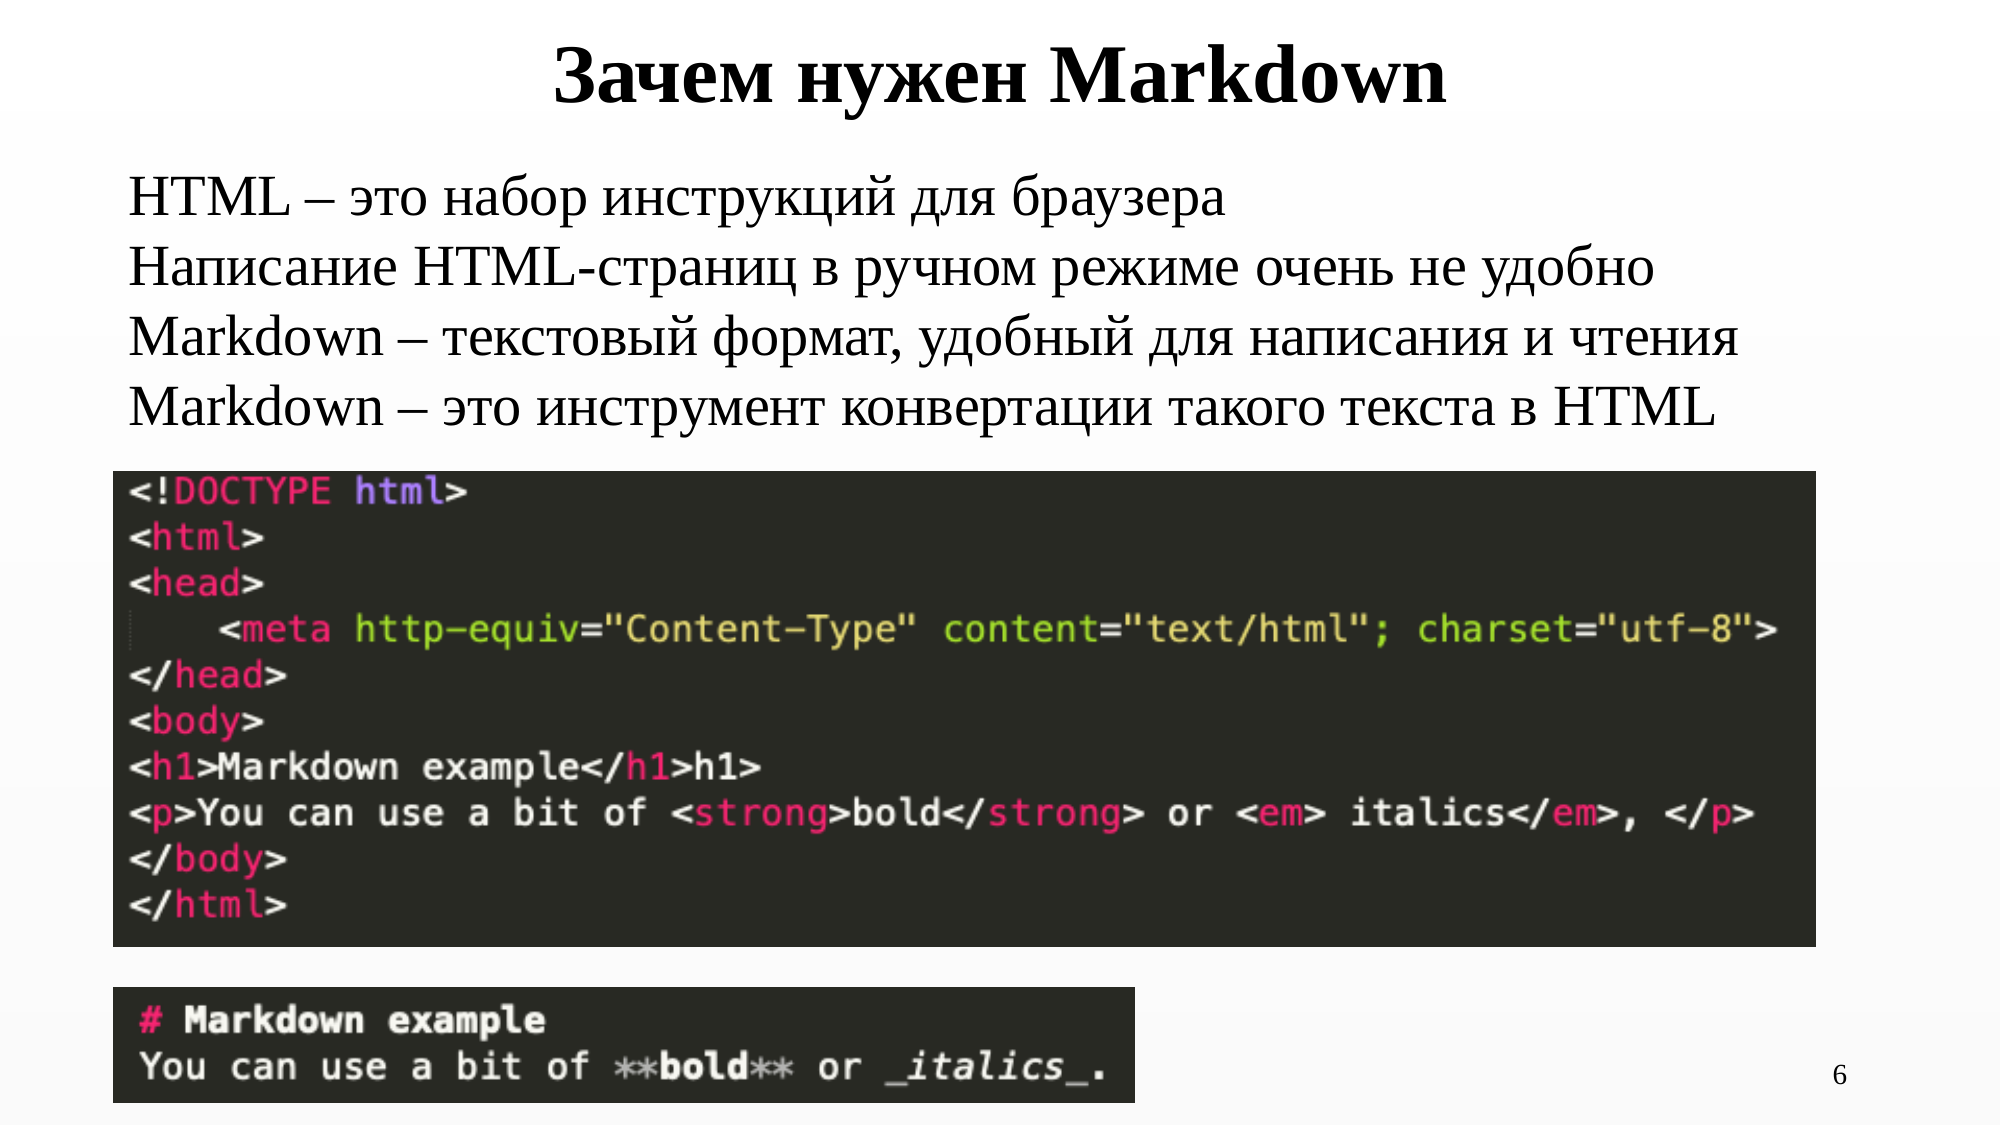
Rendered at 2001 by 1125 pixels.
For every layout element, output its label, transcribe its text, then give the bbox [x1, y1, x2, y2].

title Зачем нужен Markdown [0, 0, 2000, 152]
picture [113, 471, 1816, 947]
slide_number 6 [1412, 1042, 1863, 1103]
text_box HTML – это набор инструкций для браузера Написание HTML-страниц в ручном режиме очень не удобно Markdown – текстовый формат, удобный для написания и чтения Markdown – это инструмент конвертации такого текста в HTML [113, 150, 1816, 445]
picture [113, 987, 1135, 1103]
